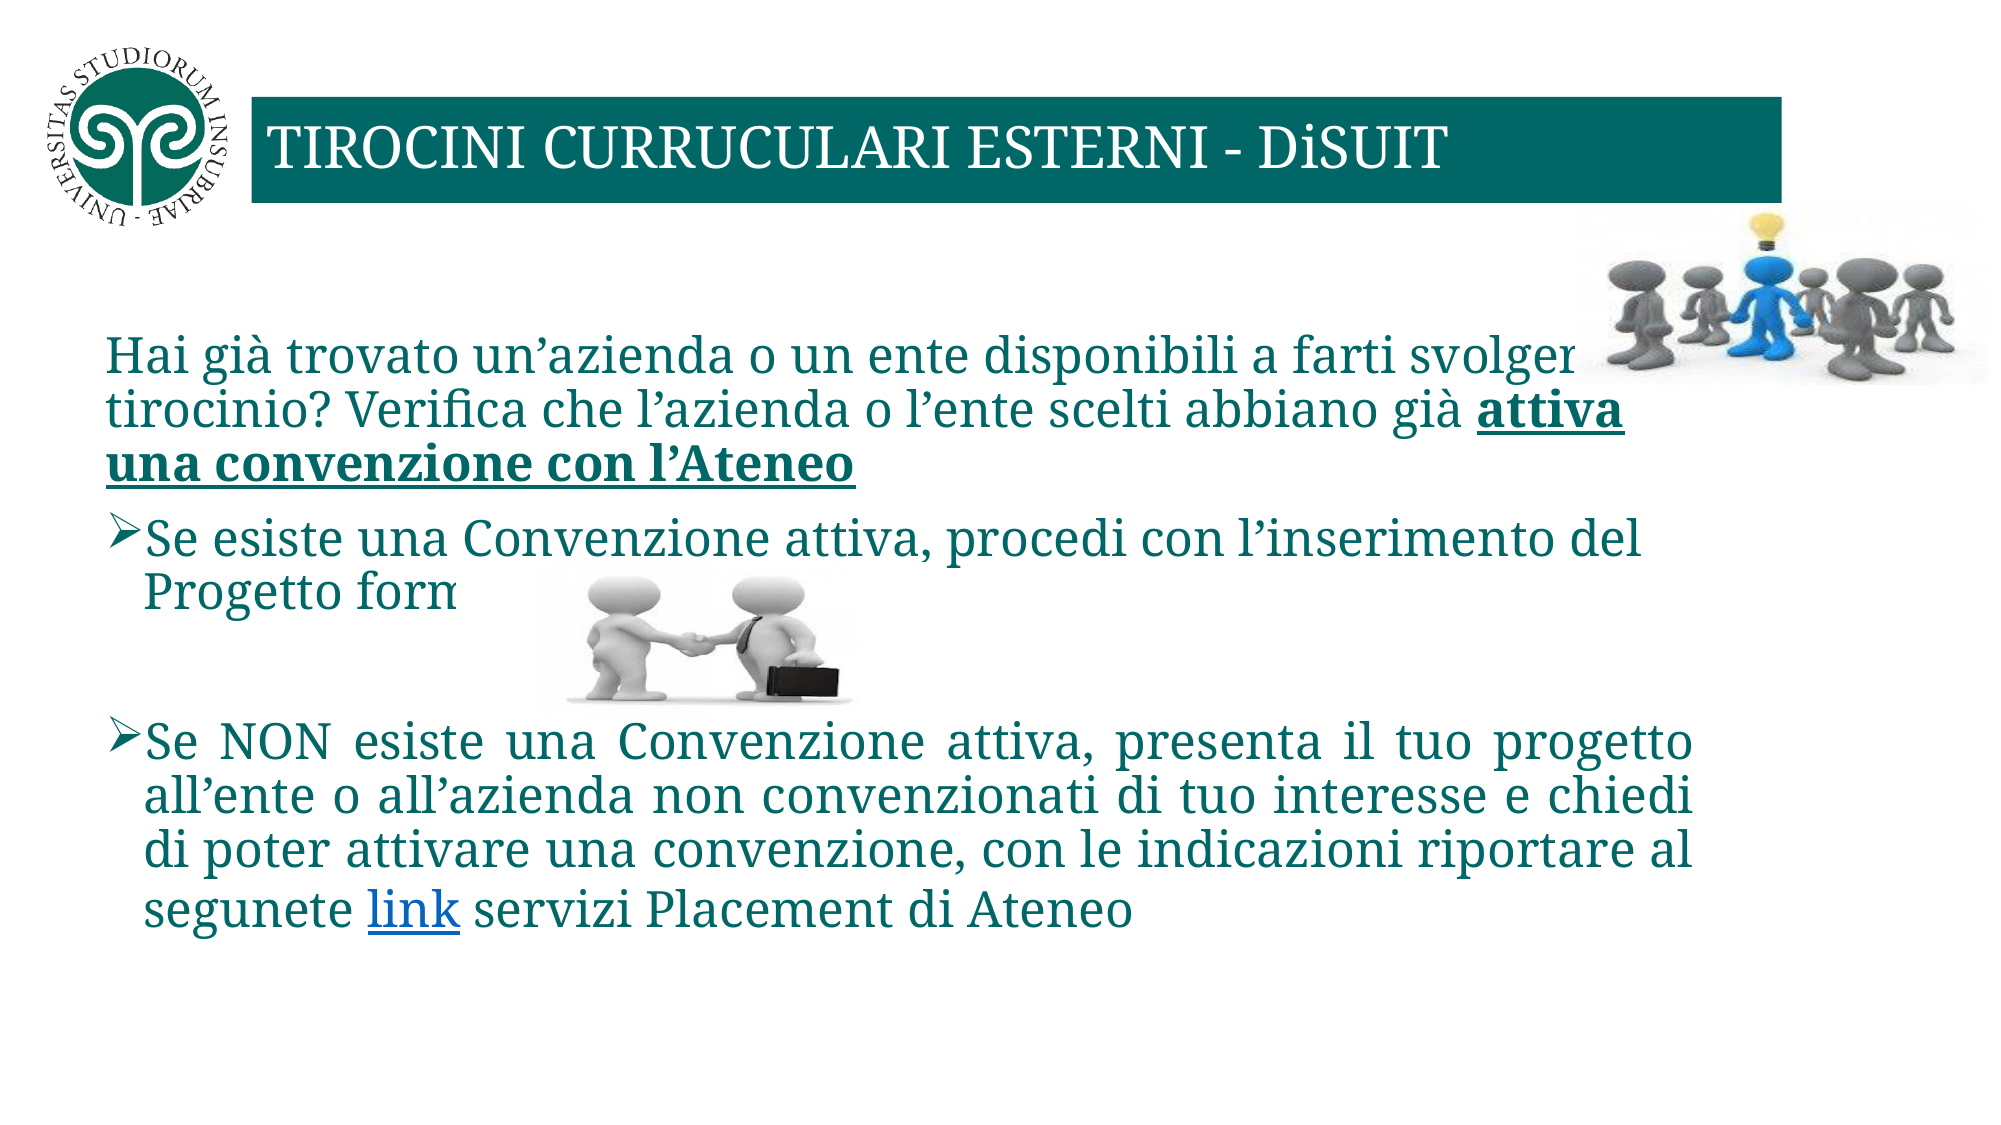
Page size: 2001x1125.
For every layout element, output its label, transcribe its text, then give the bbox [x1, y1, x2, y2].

title TIROCINI CURRUCULARI ESTERNI - DiSUIT [251, 96, 1782, 203]
picture [41, 40, 233, 232]
picture [456, 562, 944, 716]
list Hai già trovato un’azienda o un ente disponibili a farti svolgere il tirocinio? Verifica che l’azienda o l’ente scelti abbiano già attiva una convenzione con l’Ateneo Se esiste una Convenzione attiva, procedi con l’inserimento del Progetto formativo Se NON esiste una Convenzione attiva, presenta il tuo progetto all’ente o all’azienda non convenzionati di tuo interesse e chiedi di poter attivare una convenzione, con le indicazioni riportare al segunete link servizi Placement di Ateneo [90, 231, 1710, 1085]
picture [1575, 204, 1988, 385]
